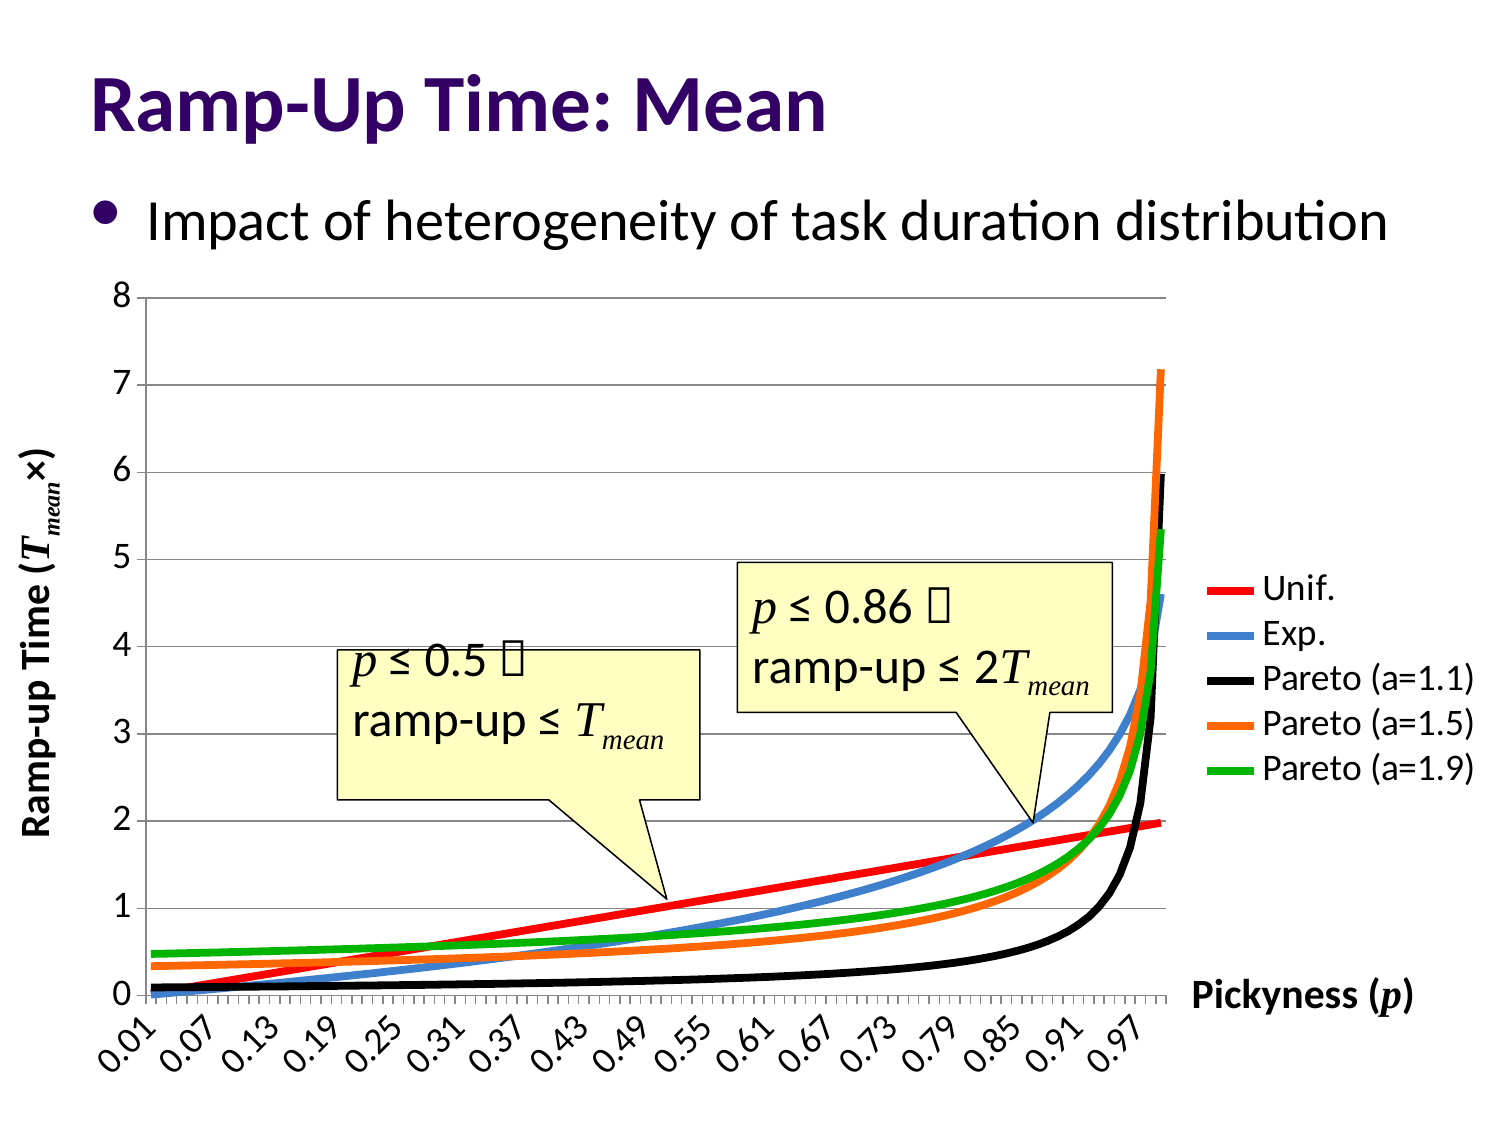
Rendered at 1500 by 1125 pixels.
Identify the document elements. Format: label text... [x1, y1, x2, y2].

chart [62, 262, 1500, 1101]
text_box Ramp-up Time (Tmean×) [0, 433, 56, 854]
list Impact of heterogeneity of task duration distribution [75, 174, 1475, 260]
title Ramp-Up Time: Mean [75, 0, 1425, 155]
